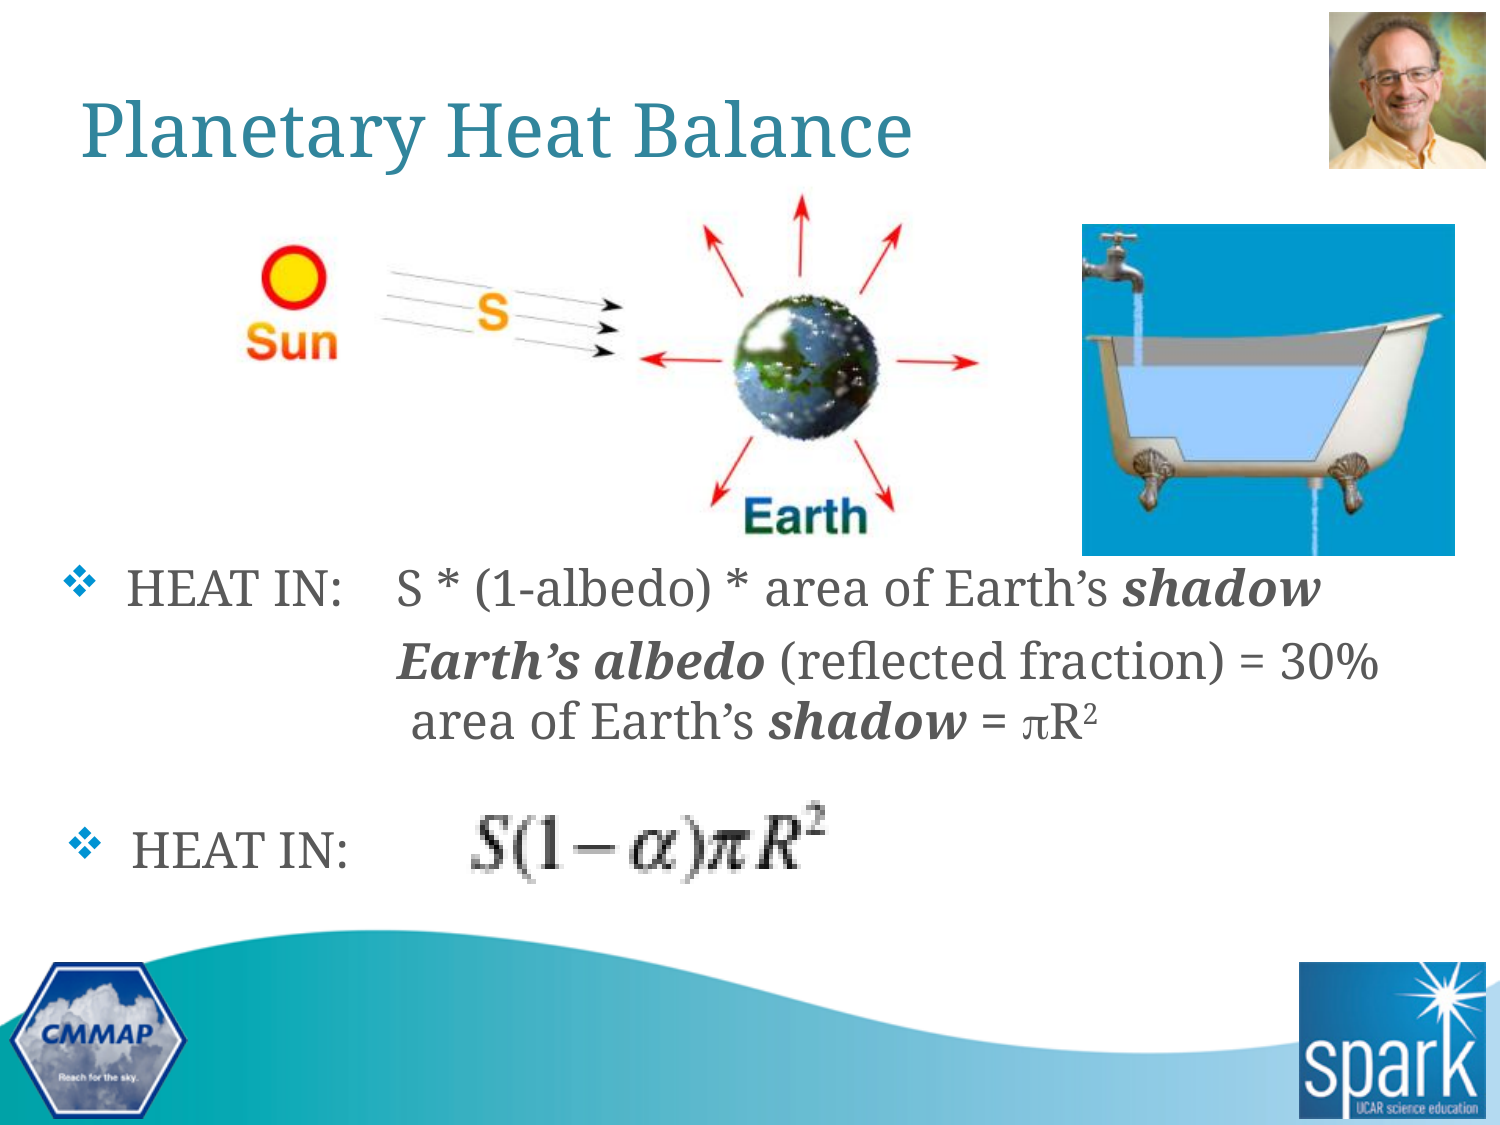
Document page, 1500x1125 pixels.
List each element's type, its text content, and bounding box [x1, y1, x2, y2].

picture [1082, 229, 1443, 556]
picture [1329, 12, 1487, 169]
text_box HEAT IN: S * (1-albedo) * area of Earth’s shadow Earth’s albedo (reflected fraction) = 30% area of Earth’s shadow = pR2 [44, 549, 1495, 757]
picture [212, 162, 1013, 572]
text_box HEAT IN: [49, 811, 410, 887]
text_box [462, 786, 830, 896]
picture [0, 921, 1500, 1125]
text_box Planetary Heat Balance [65, 74, 1350, 180]
